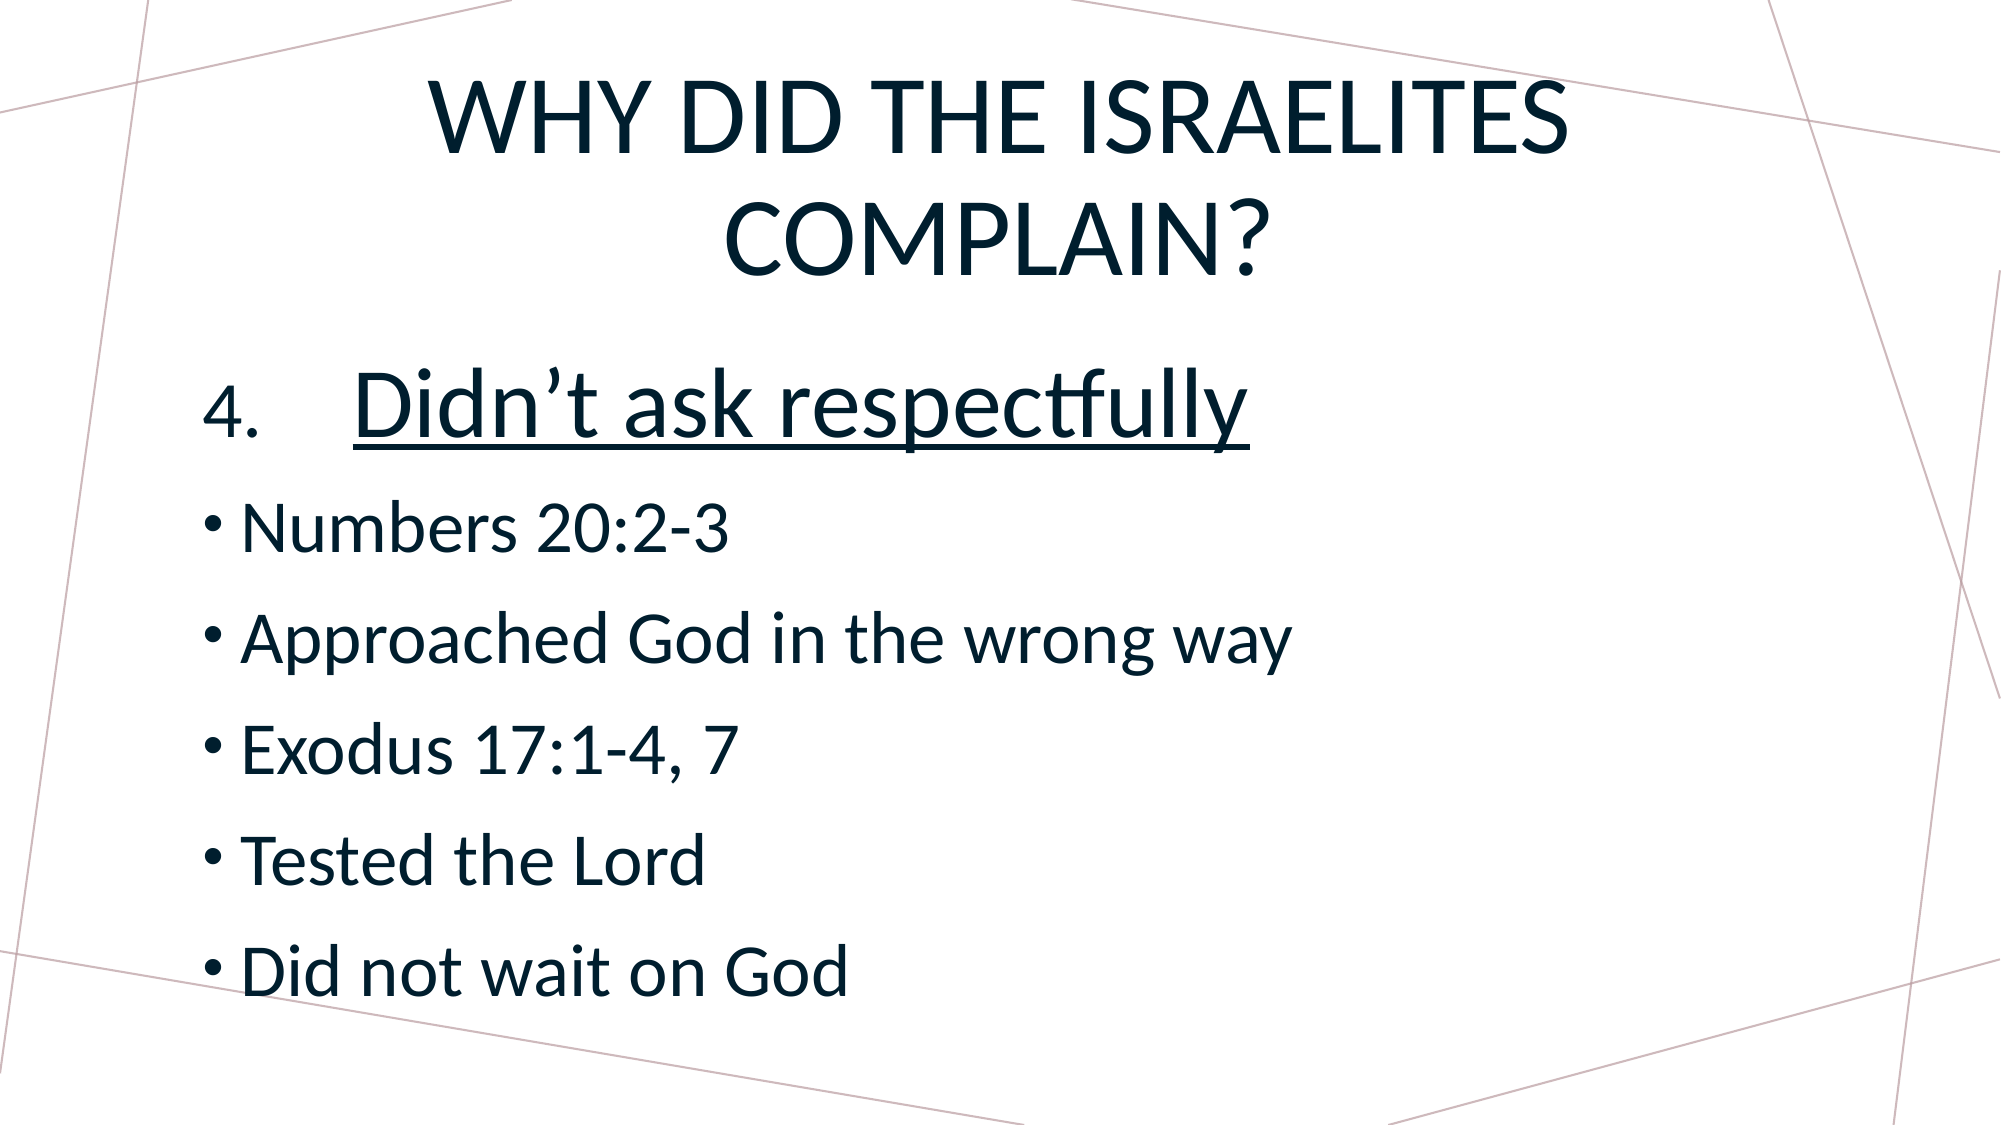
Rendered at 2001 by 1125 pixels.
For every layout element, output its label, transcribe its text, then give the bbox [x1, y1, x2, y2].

list Didn’t ask respectfully Numbers 20:2-3 Approached God in the wrong way Exodus 17:1-4, 7 Tested the Lord Did not wait on God [187, 329, 1813, 1084]
title Why did the Israelites complain? [187, 41, 1813, 315]
